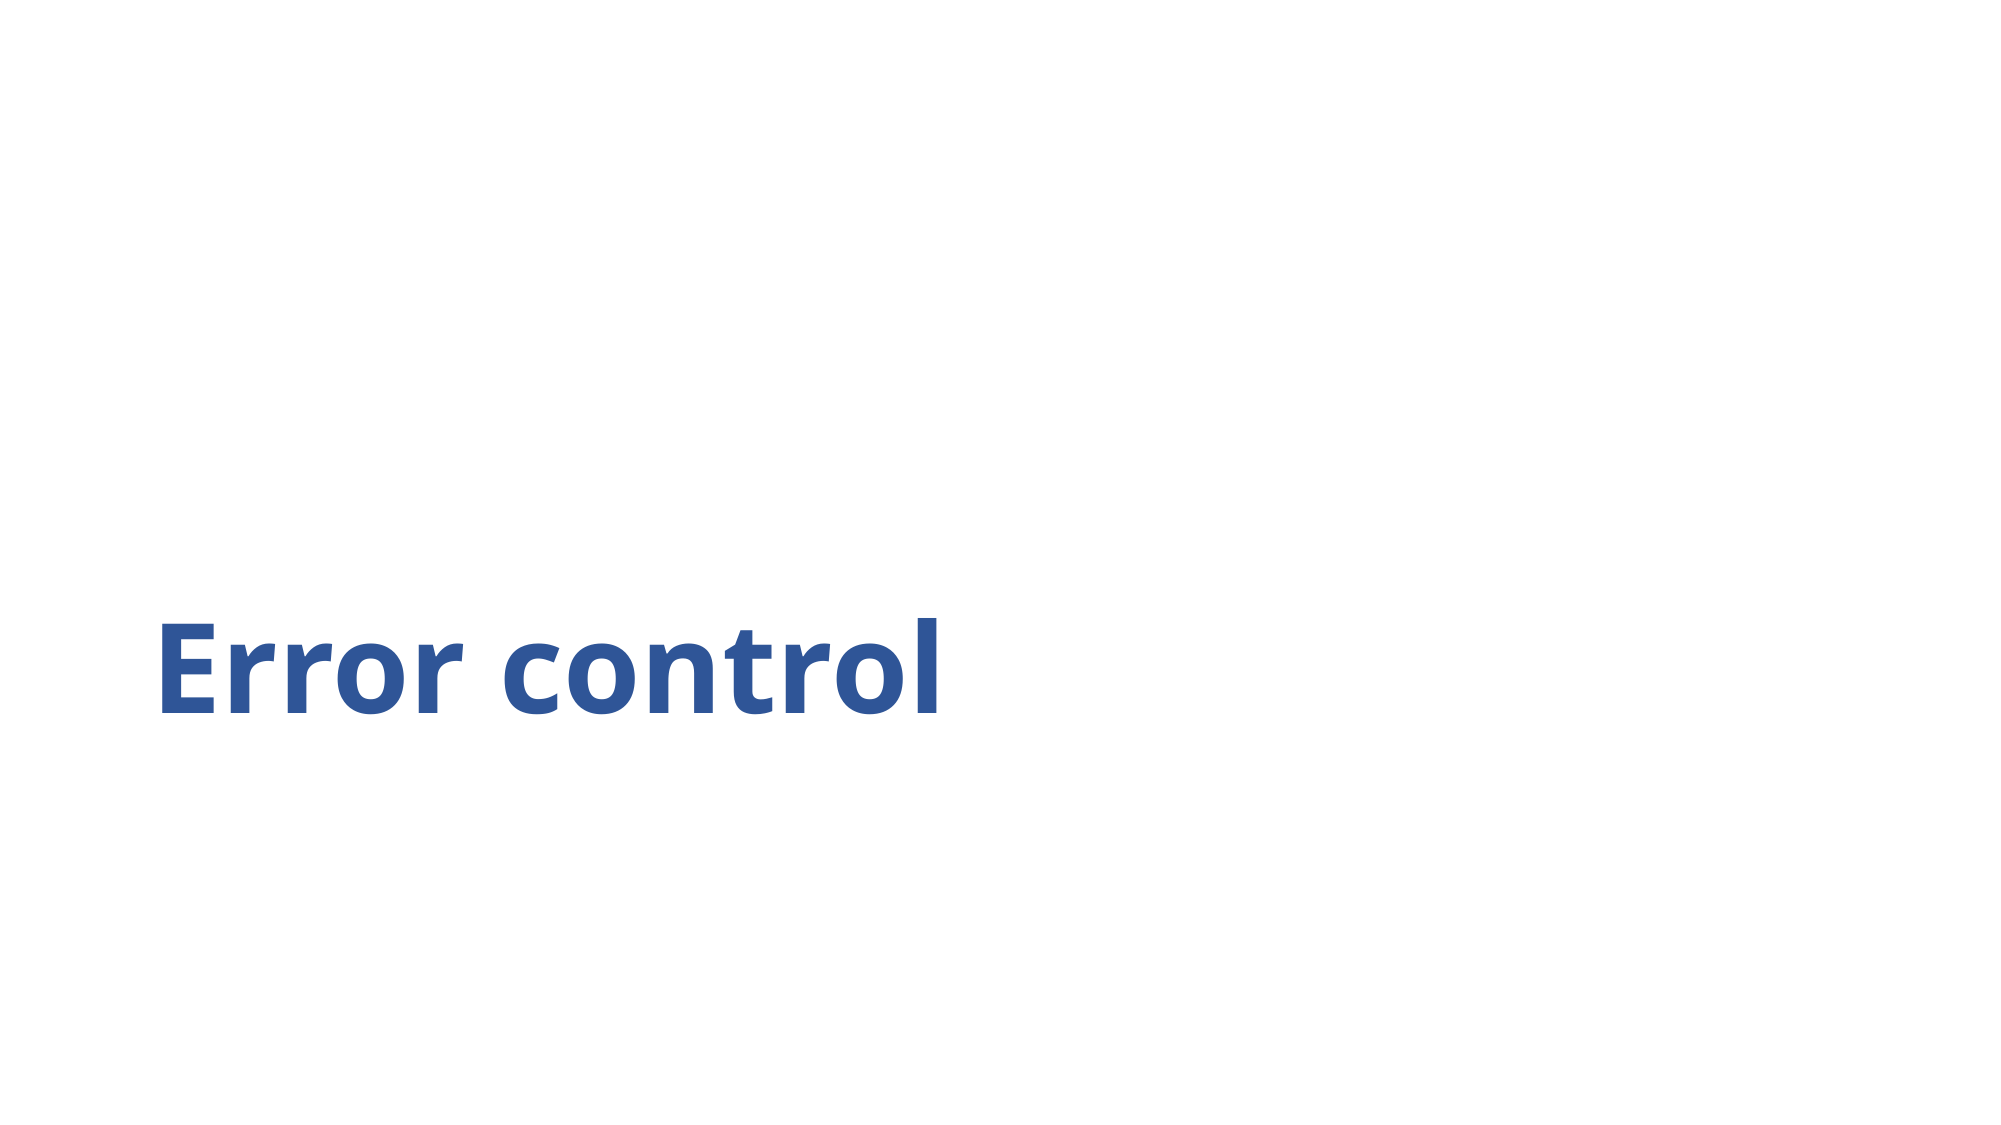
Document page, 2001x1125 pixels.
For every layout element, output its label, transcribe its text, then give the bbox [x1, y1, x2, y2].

title Error control [136, 280, 1862, 749]
